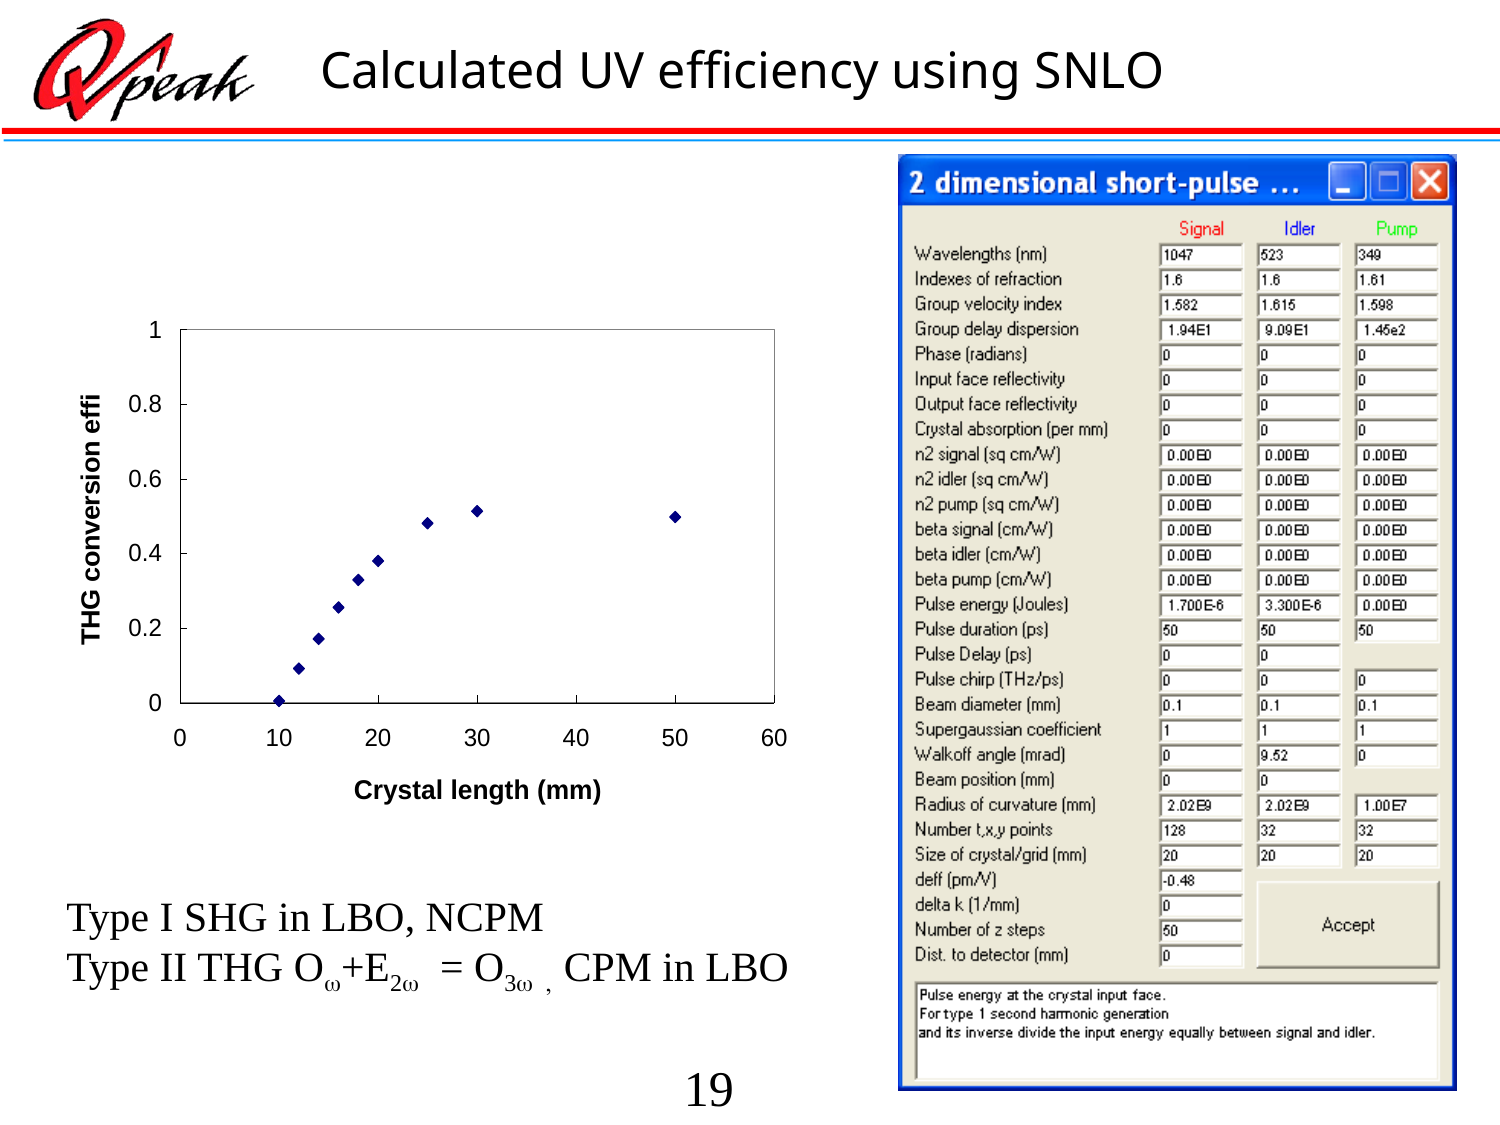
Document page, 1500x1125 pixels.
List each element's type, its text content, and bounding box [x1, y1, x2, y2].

text_box 19 [669, 1049, 749, 1124]
picture [897, 154, 1458, 1092]
text_box Type I SHG in LBO, NCPM Type II THG Ow+E2w = O3w , CPM in LBO [51, 881, 819, 1004]
title Calculated UV efficiency using SNLO [124, 34, 1374, 103]
picture [33, 18, 264, 125]
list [53, 296, 805, 824]
